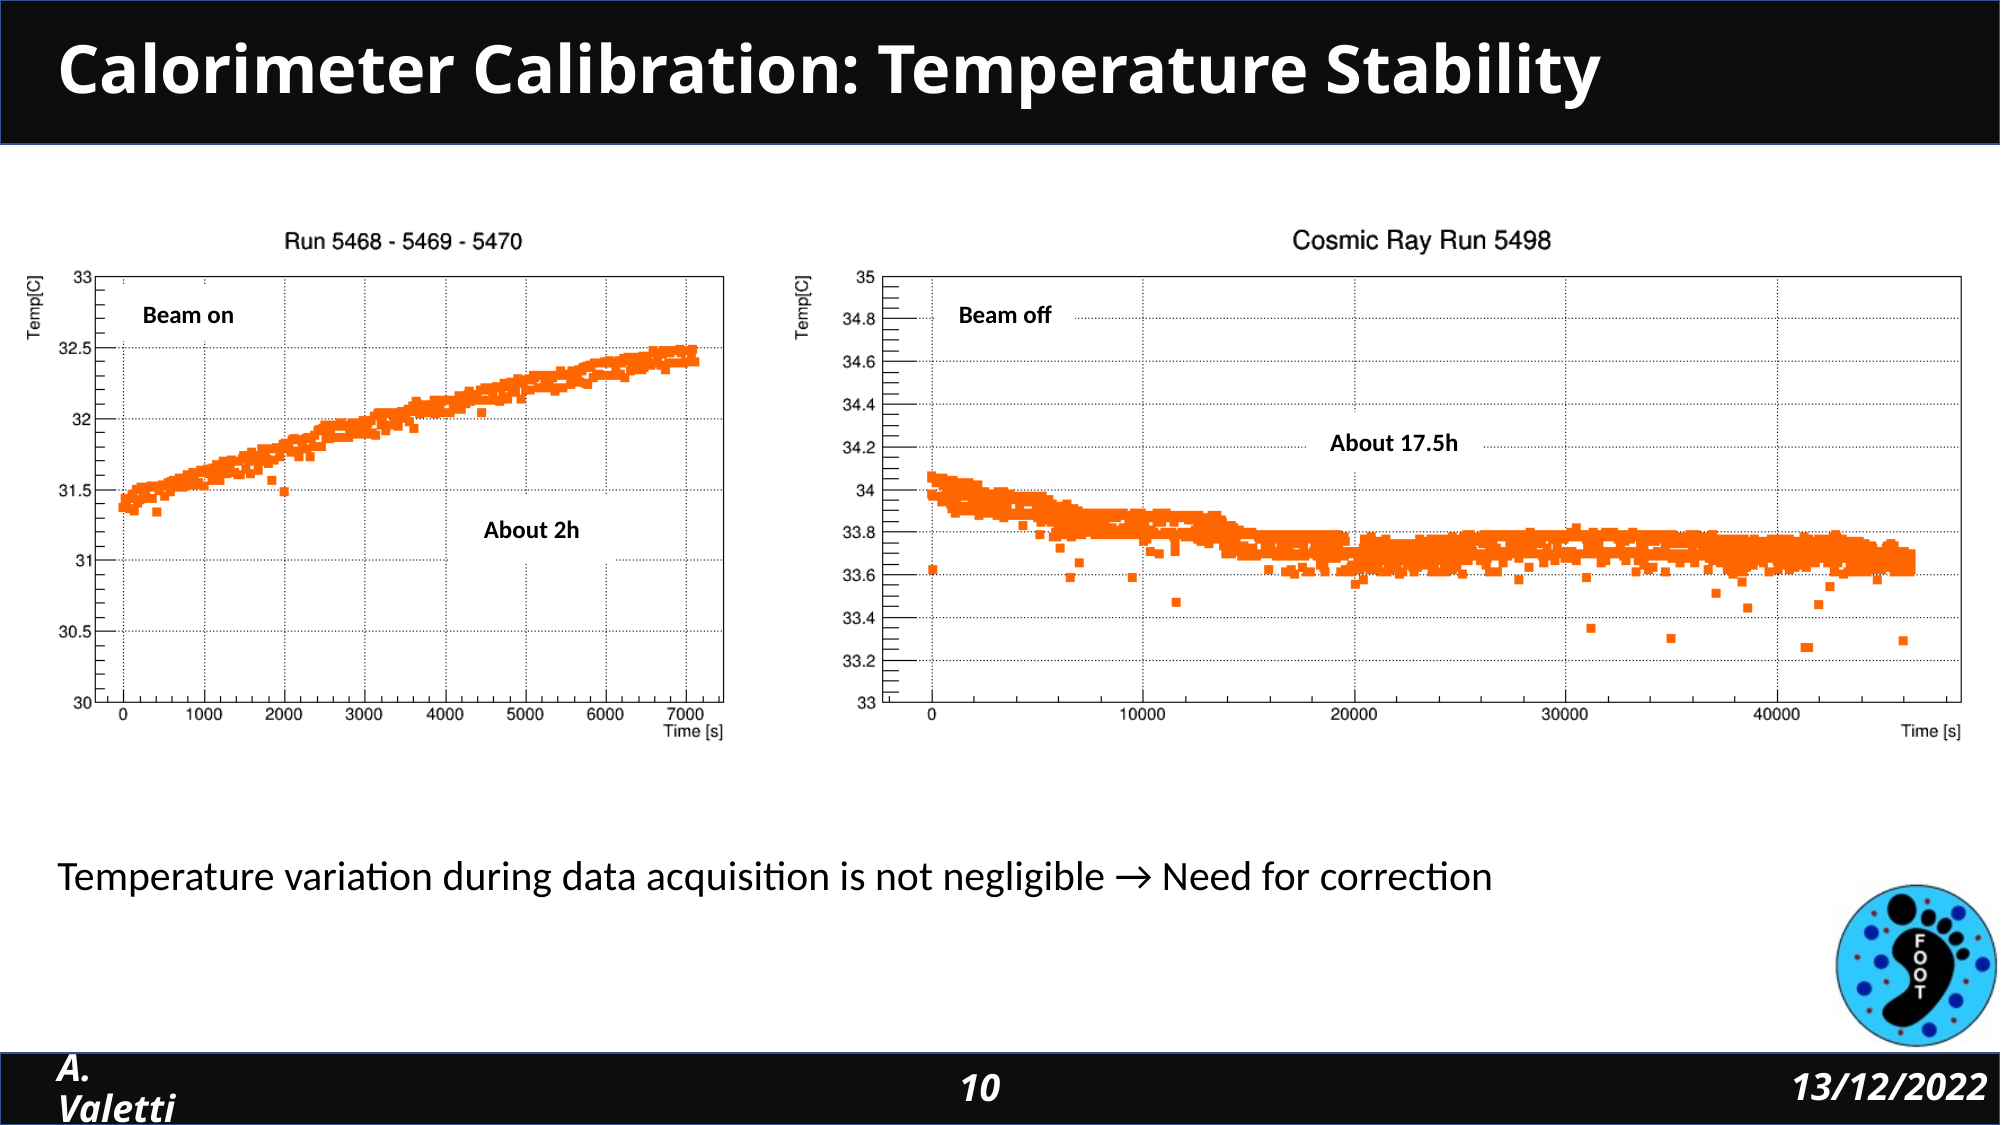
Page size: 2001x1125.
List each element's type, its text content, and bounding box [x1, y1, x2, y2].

text_box 10 [943, 1059, 1019, 1121]
picture [1833, 882, 2000, 1050]
text_box [0, 1052, 2000, 1125]
picture [17, 223, 1989, 756]
text_box A. Valetti [42, 1059, 223, 1121]
text_box Temperature variation during data acquisition is not negligible → Need for correction [42, 841, 1929, 907]
text_box 13/12/2022 [1775, 1057, 2000, 1119]
title Calorimeter Calibration: Temperature Stability [42, 41, 1691, 103]
text_box [0, 0, 2000, 145]
